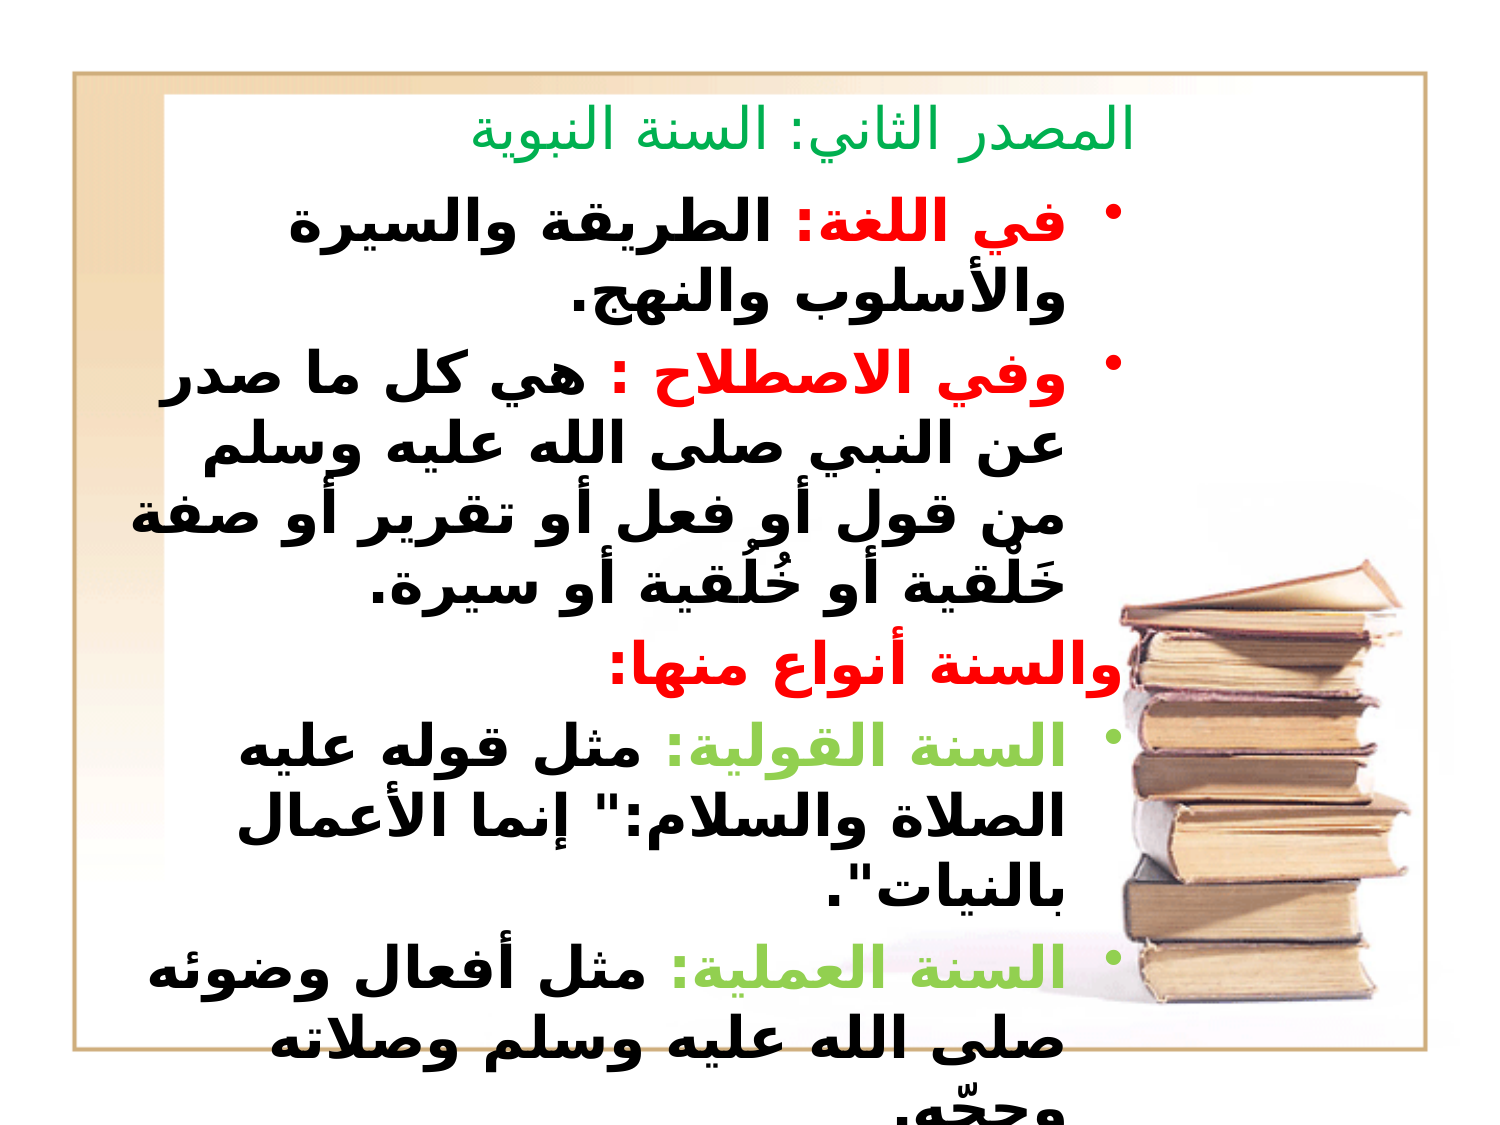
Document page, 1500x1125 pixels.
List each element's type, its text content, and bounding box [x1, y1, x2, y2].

picture [0, 0, 1500, 1125]
title المصدر الثاني: السنة النبوية [454, 66, 1224, 186]
list في اللغة: الطريقة والسيرة والأسلوب والنهج. وفي الاصطلاح : هي كل ما صدر عن النبي صلى الله عليه وسلم من قول أو فعل أو تقرير أو صفة خَلْقية أو خُلُقية أو سيرة. والسنة أنواع منها: السنة القولية: مثل قوله عليه الصلاة والسلام:" إنما الأعمال بالنيات". السنة العملية: مثل أفعال وضوئه صلى الله عليه وسلم وصلاته وحجّه. السنة التقريرية:وهي ما أقره عليه الصلاة والسلام مما صدر عن أصحابه من قول أو فعل بسكوته، أو إظهار الرضا عنه واستحسانه. [88, 175, 1141, 1125]
